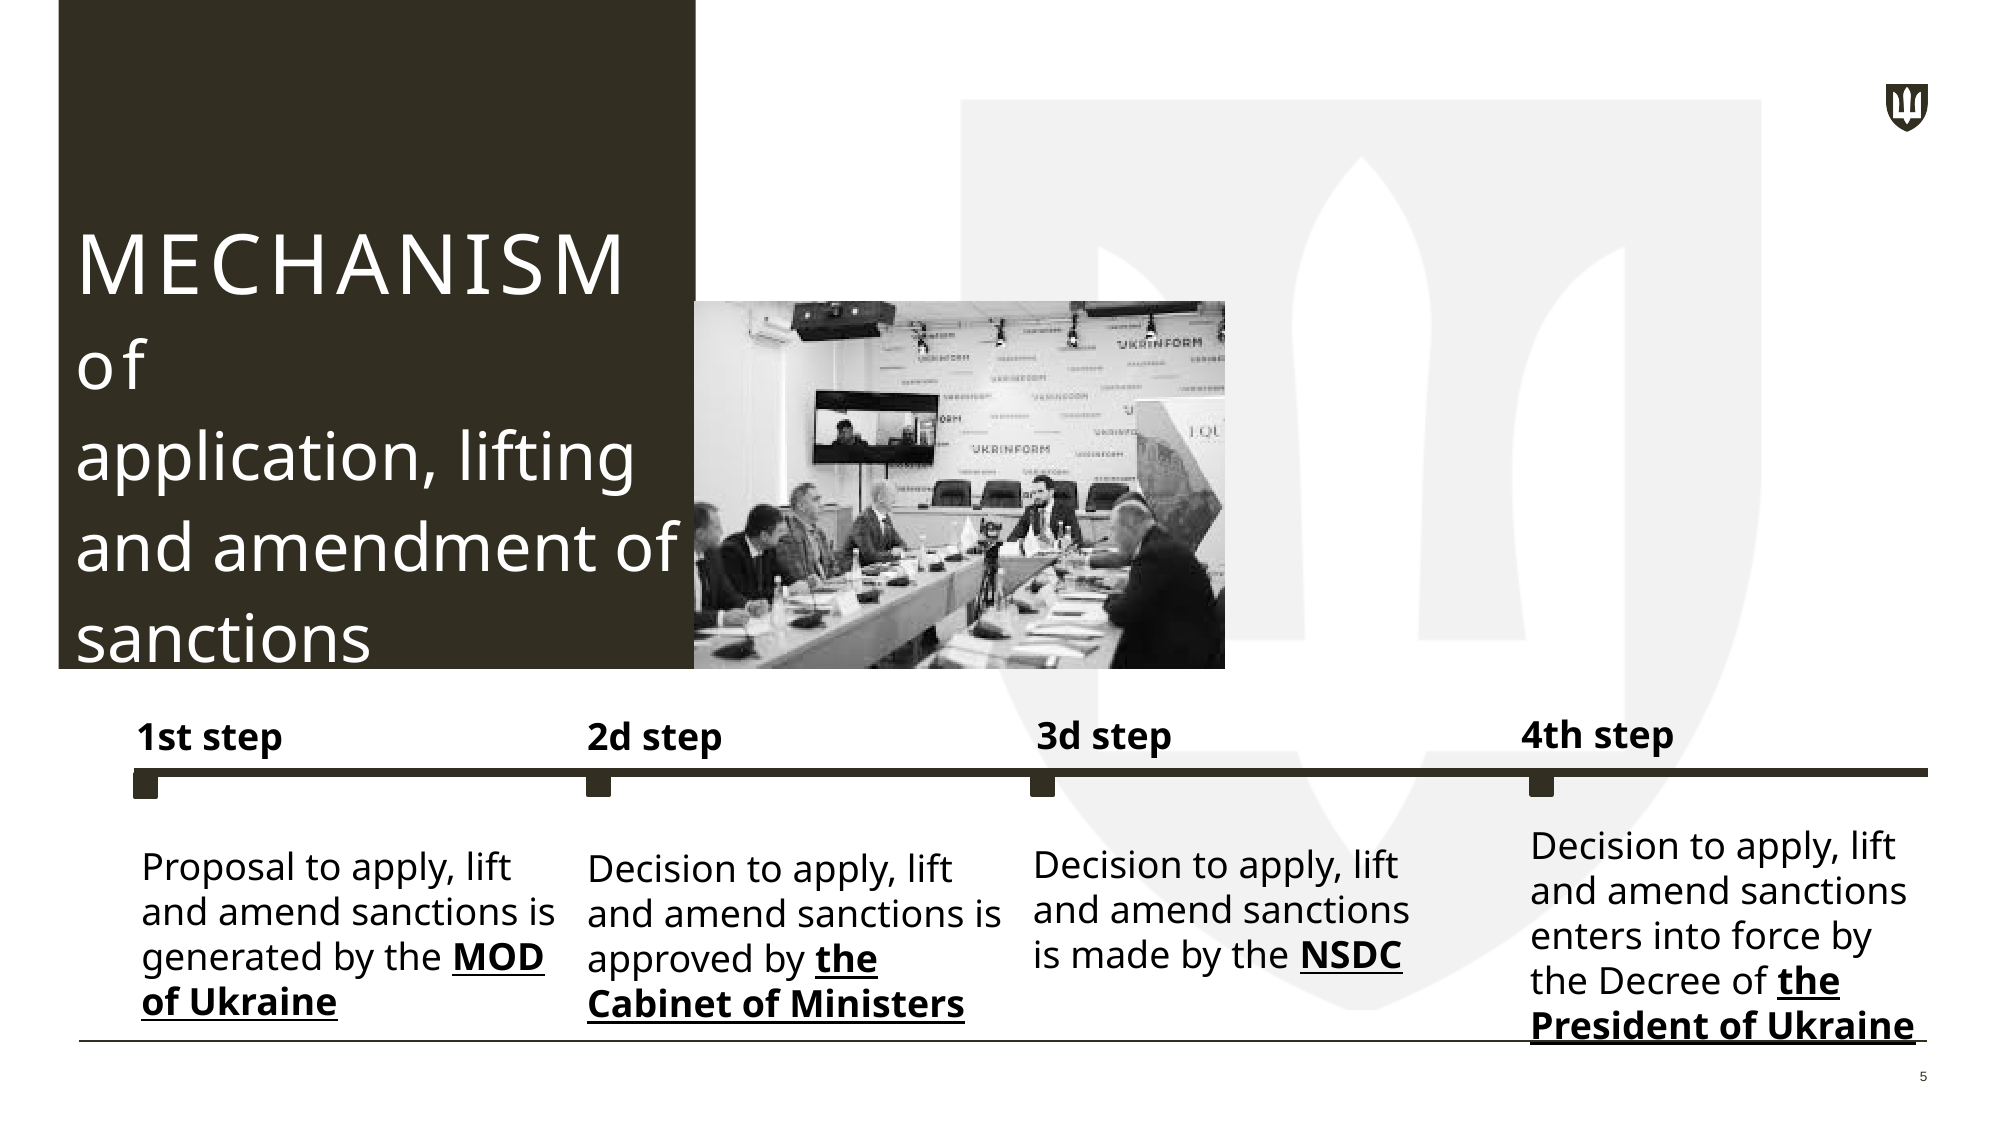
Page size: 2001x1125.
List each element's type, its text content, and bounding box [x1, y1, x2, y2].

text_box Decision to apply, lift and amend sanctions enters into force by the Decree of the President of Ukraine [1515, 814, 1954, 1055]
picture [1886, 84, 1928, 132]
picture [958, 774, 1765, 1010]
text_box Decision to apply, lift and amend sanctions is approved by the Cabinet of Ministers [572, 837, 1019, 1033]
text_box [56, 0, 698, 671]
slide_number 5 [1827, 1067, 1928, 1098]
text_box [586, 785, 611, 797]
text_box 1st step [121, 705, 305, 766]
text_box 2d step [572, 705, 756, 765]
text_box MECHANISM of application, lifting and amendment of sanctions [60, 190, 696, 684]
picture [694, 99, 1765, 772]
text_box Proposal to apply, lift and amend sanctions is generated by the MOD of Ukraine [126, 835, 573, 1031]
text_box [133, 780, 158, 799]
